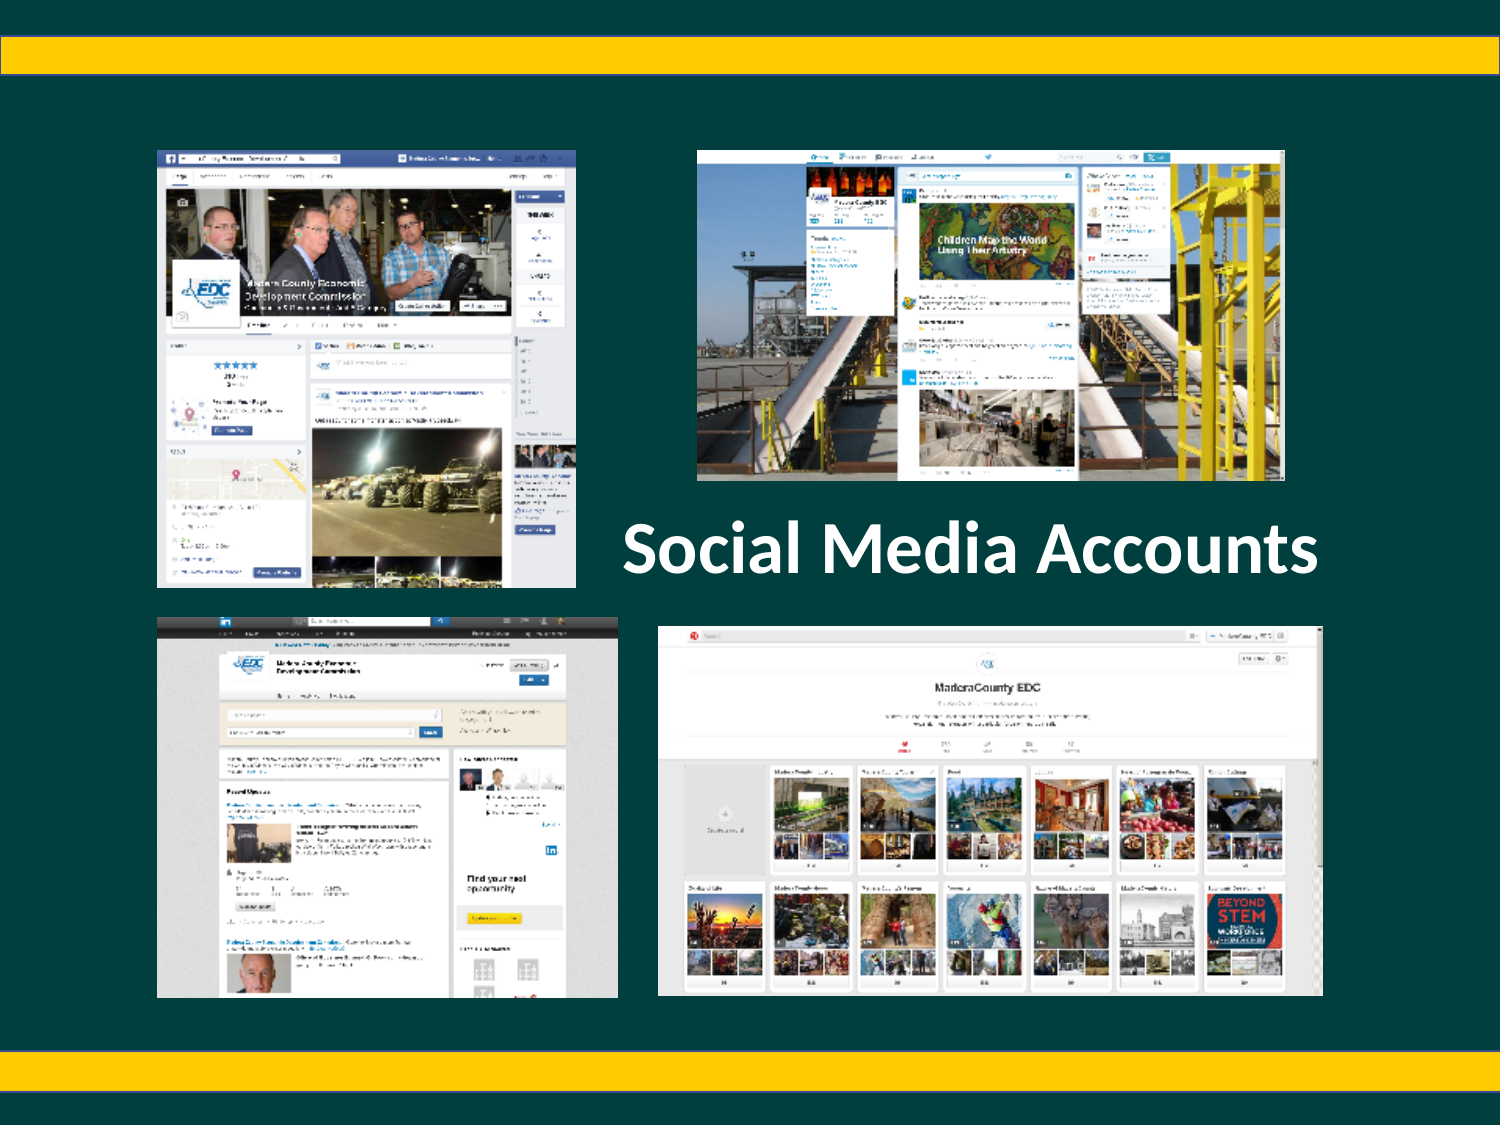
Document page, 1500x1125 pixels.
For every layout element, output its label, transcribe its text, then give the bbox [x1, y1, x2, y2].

picture [658, 626, 1323, 996]
picture [697, 150, 1285, 481]
picture [0, 1050, 1500, 1093]
text_box [0, 35, 1500, 76]
picture [157, 617, 618, 1002]
picture [157, 150, 576, 588]
text_box Social Media Accounts [536, 491, 1407, 597]
